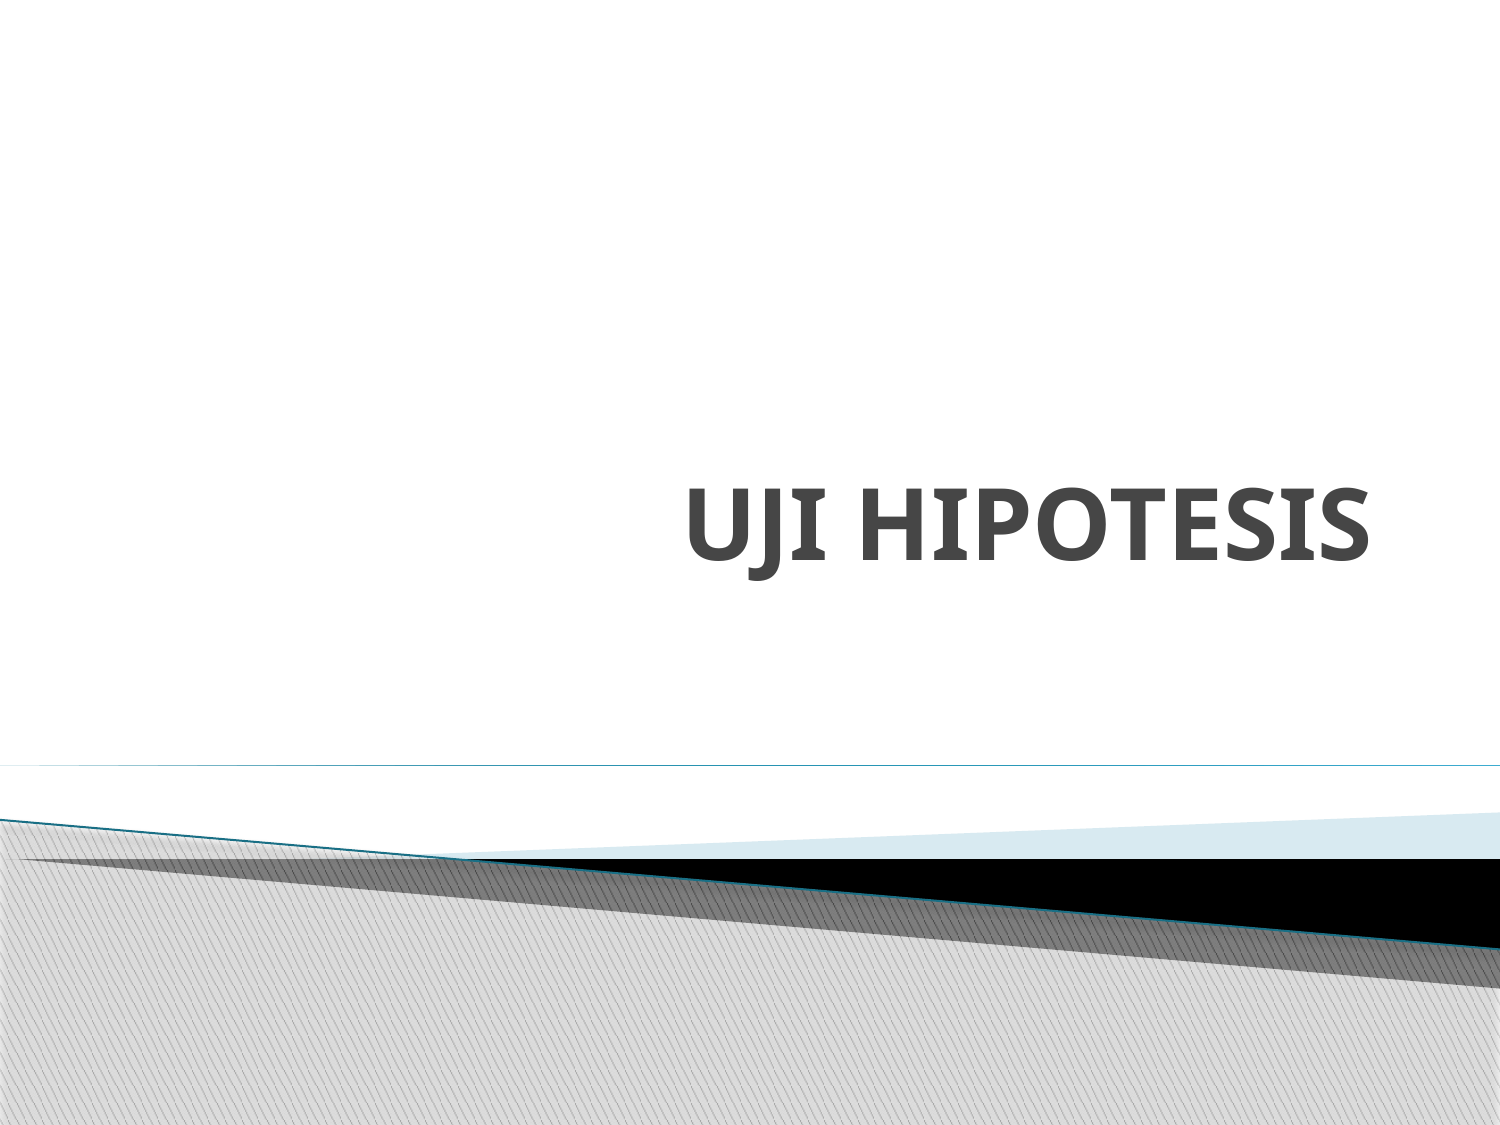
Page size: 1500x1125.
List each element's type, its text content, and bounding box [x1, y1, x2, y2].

picture [5, 859, 1500, 989]
title UJI HIPOTESIS [112, 287, 1388, 588]
